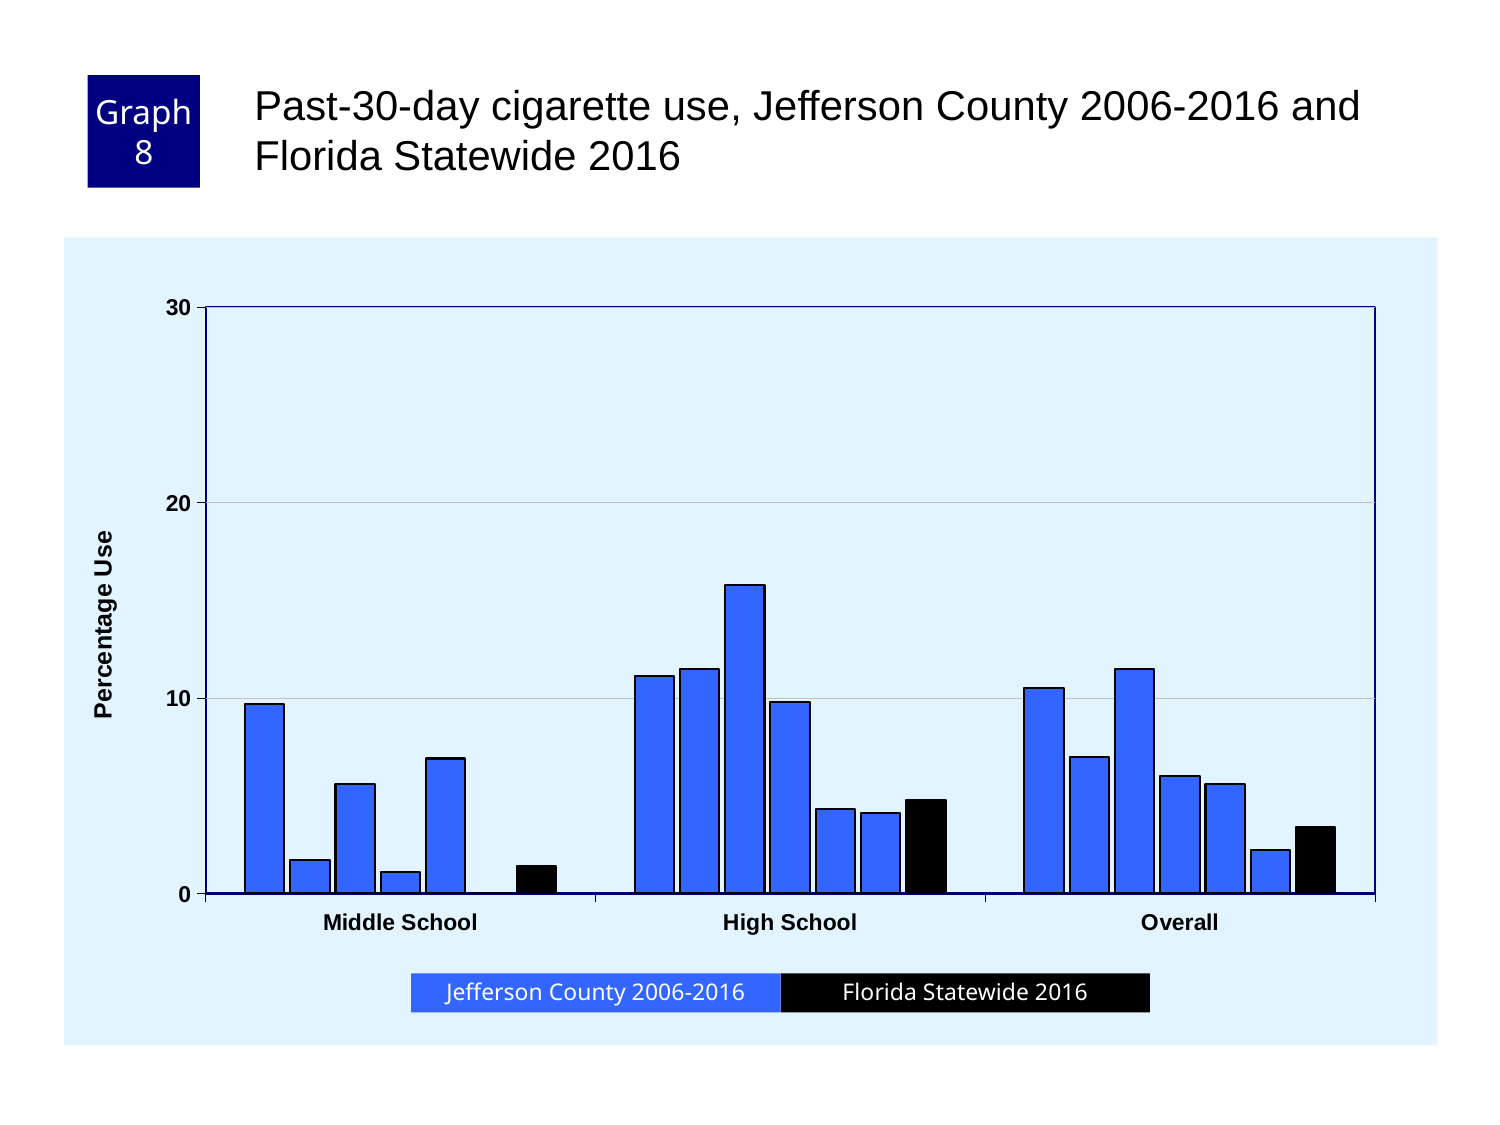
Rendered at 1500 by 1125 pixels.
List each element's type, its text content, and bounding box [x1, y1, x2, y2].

text_box Graph 8 [87, 75, 200, 188]
chart [63, 237, 1438, 1046]
text_box Past-30-day cigarette use, Jefferson County 2006-2016 and Florida Statewide 2016 [249, 75, 1438, 200]
